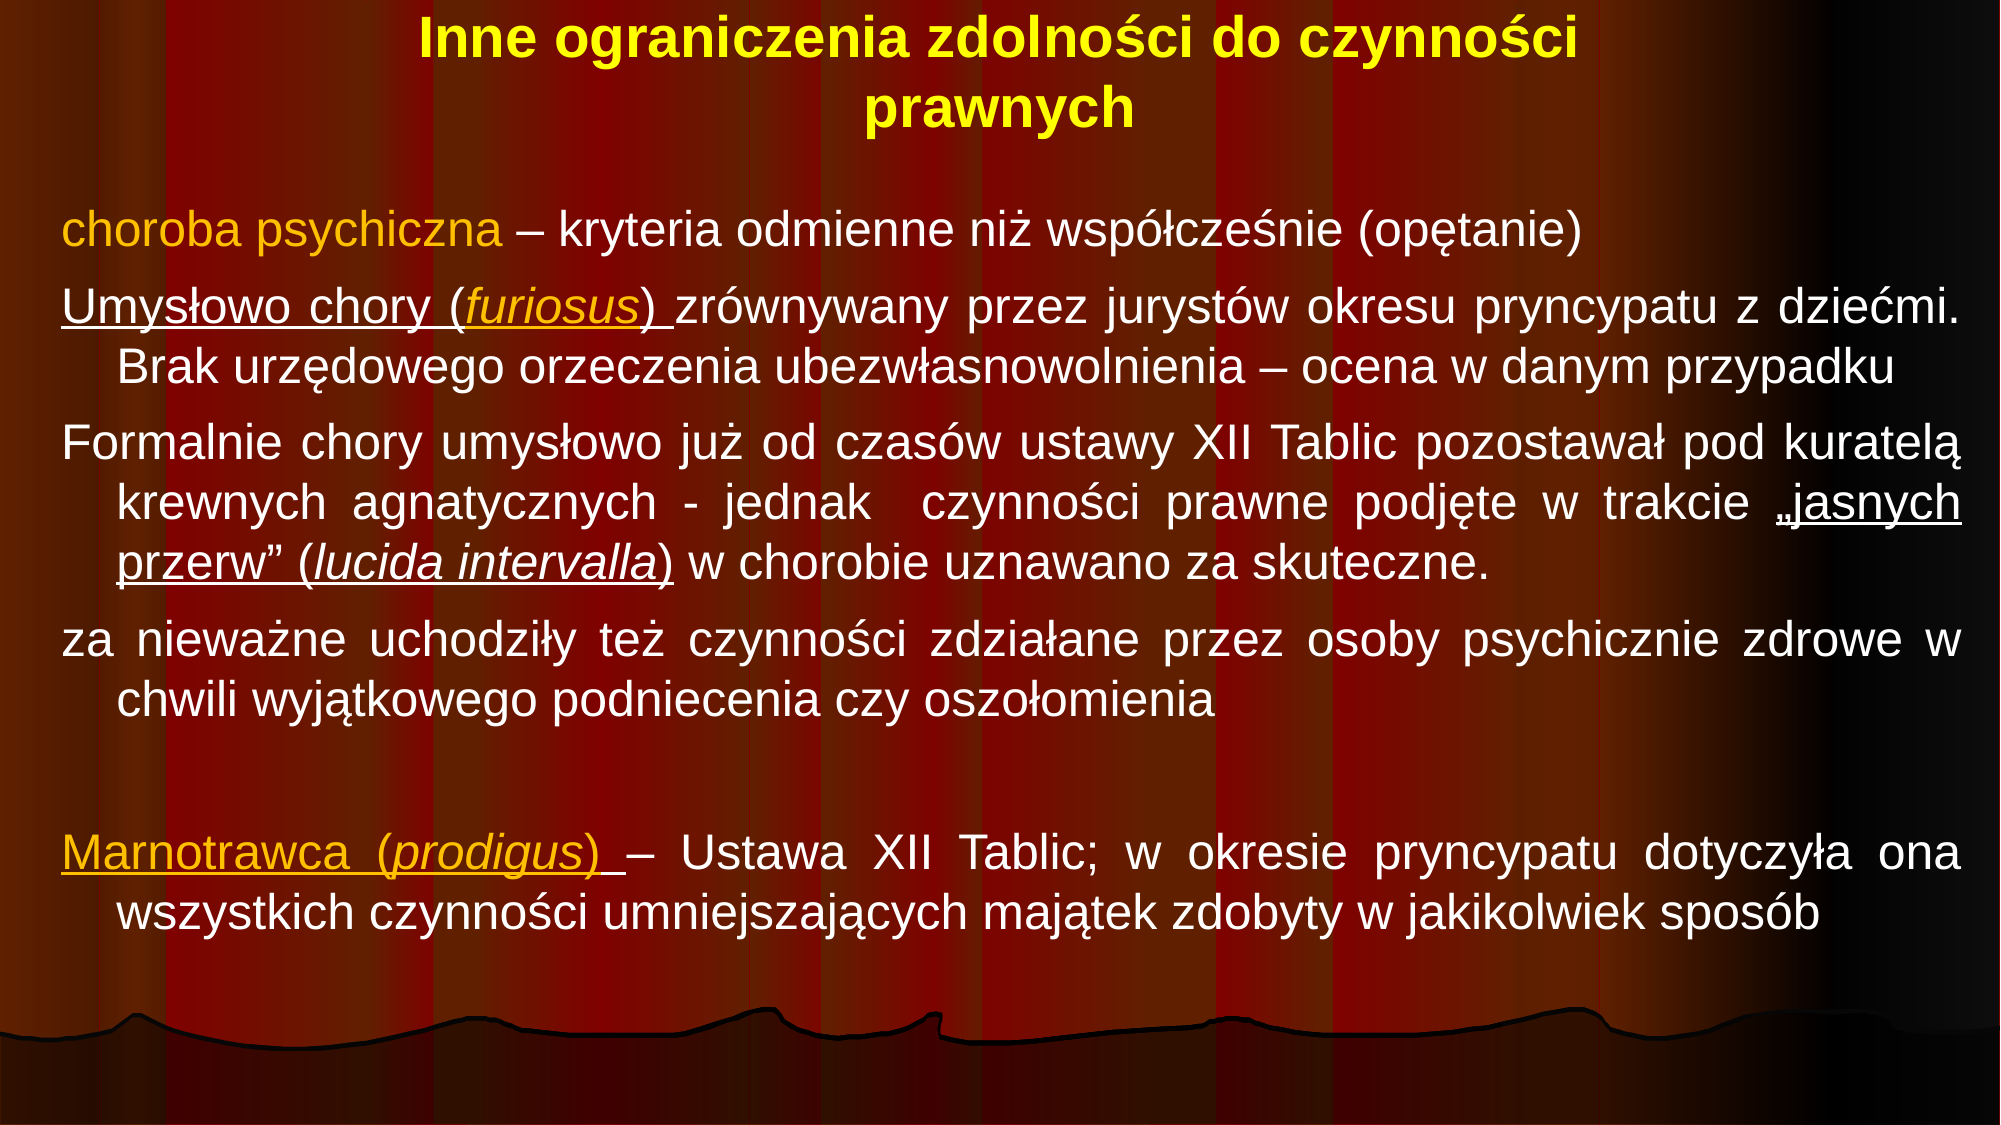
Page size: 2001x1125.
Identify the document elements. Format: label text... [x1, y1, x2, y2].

title Inne ograniczenia zdolności do czynności prawnych [324, 0, 1675, 148]
list choroba psychiczna – kryteria odmienne niż współcześnie (opętanie) Umysłowo chory (furiosus) zrównywany przez jurystów okresu pryncypatu z dziećmi. Brak urzędowego orzeczenia ubezwłasnowolnienia – ocena w danym przypadku Formalnie chory umysłowo już od czasów ustawy XII Tablic pozostawał pod kuratelą krewnych agnatycznych - jednak czynności prawne podjęte w trakcie „jasnych przerw” (lucida intervalla) w chorobie uznawano za skuteczne. za nieważne uchodziły też czynności zdziałane przez osoby psychicznie zdrowe w chwili wyjątkowego podniecenia czy oszołomienia Marnotrawca (prodigus) – Ustawa XII Tablic; w okresie pryncypatu dotyczyła ona wszystkich czynności umniejszających majątek zdobyty w jakikolwiek sposób [59, 196, 1962, 1099]
